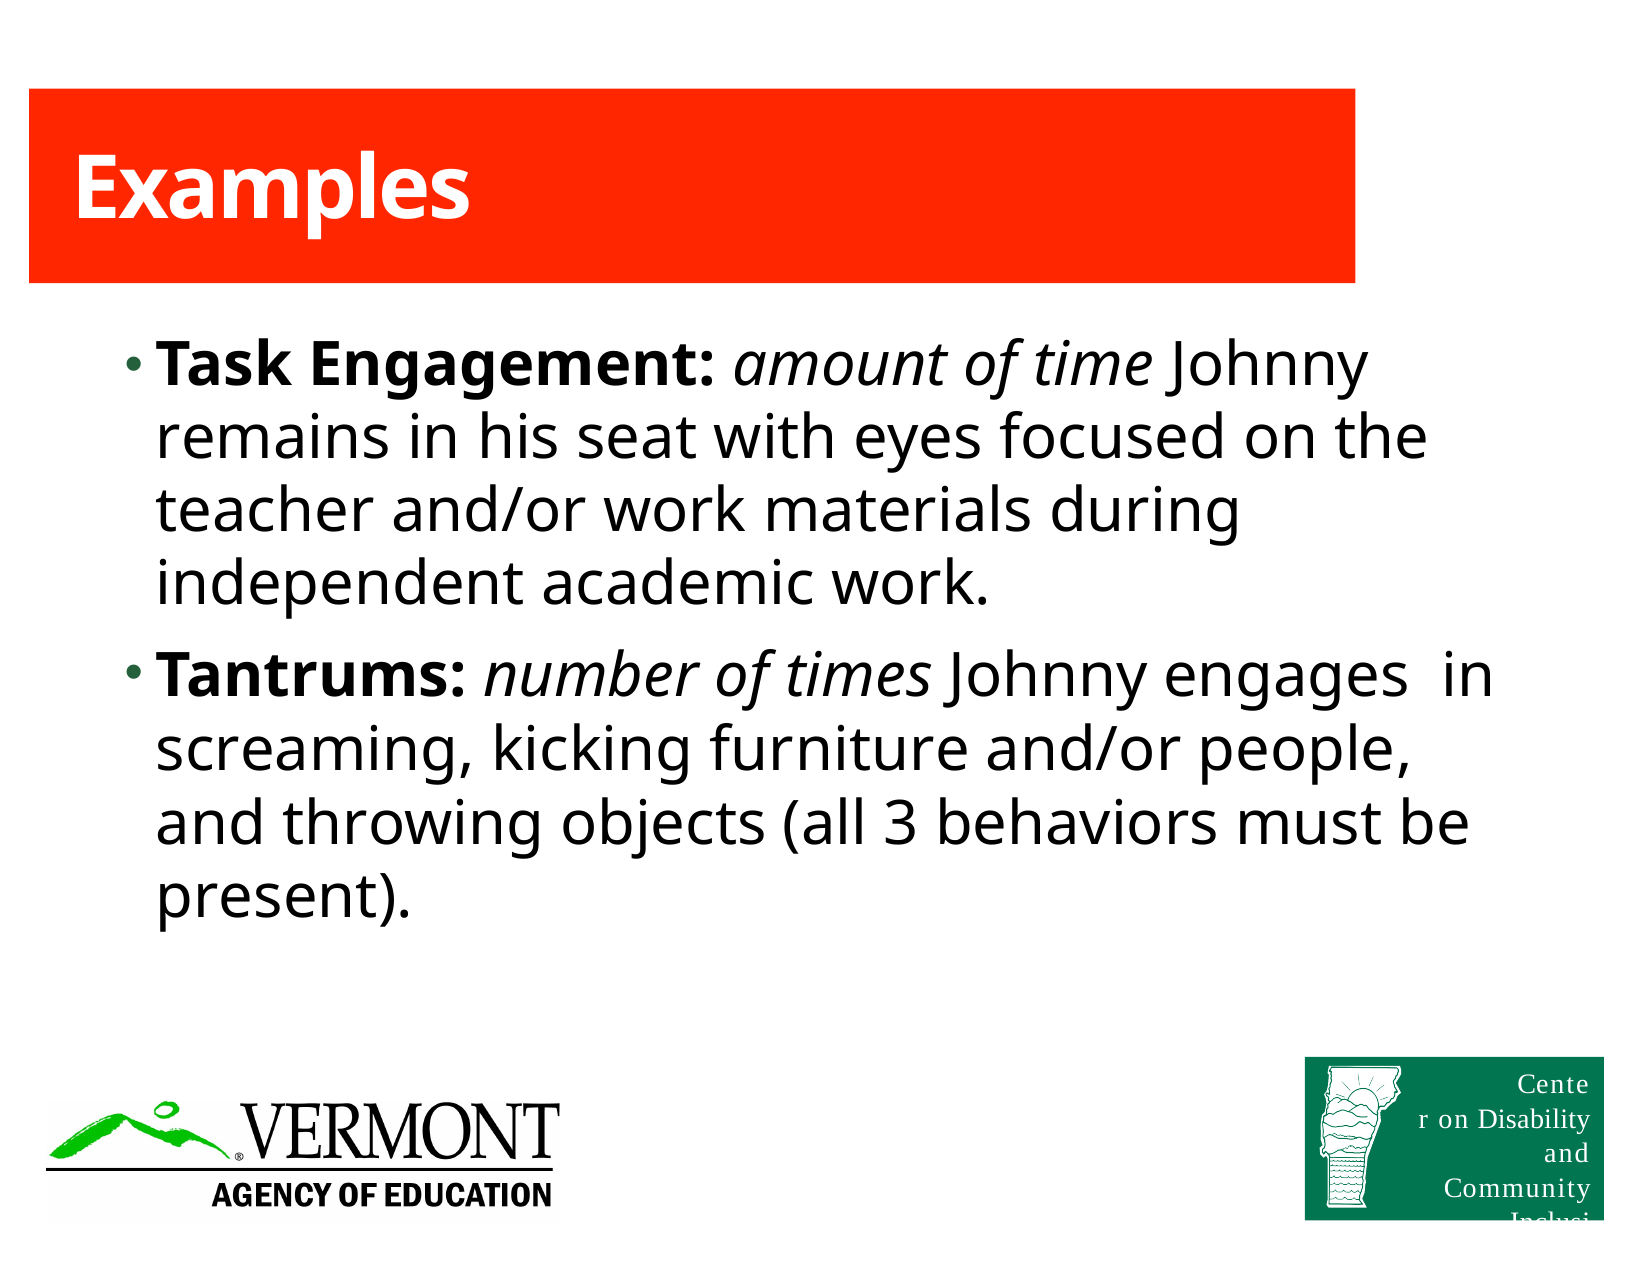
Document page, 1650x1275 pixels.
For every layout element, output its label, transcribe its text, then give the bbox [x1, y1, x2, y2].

text_box [46, 1101, 560, 1224]
text_box [1304, 1056, 1604, 1221]
text_box Center on Disability and Community Inclusion [1388, 1065, 1593, 1206]
title Examples [69, 88, 1581, 280]
text_box Task Engagement: amount of time Johnny remains in his seat with eyes focused on the teacher and/or work materials during independent academic work. Tantrums: number of times Johnny engages in screaming, kicking furniture and/or people, and throwing objects (all 3 behaviors must be present). [122, 326, 1522, 935]
text_box [1303, 1066, 1407, 1207]
